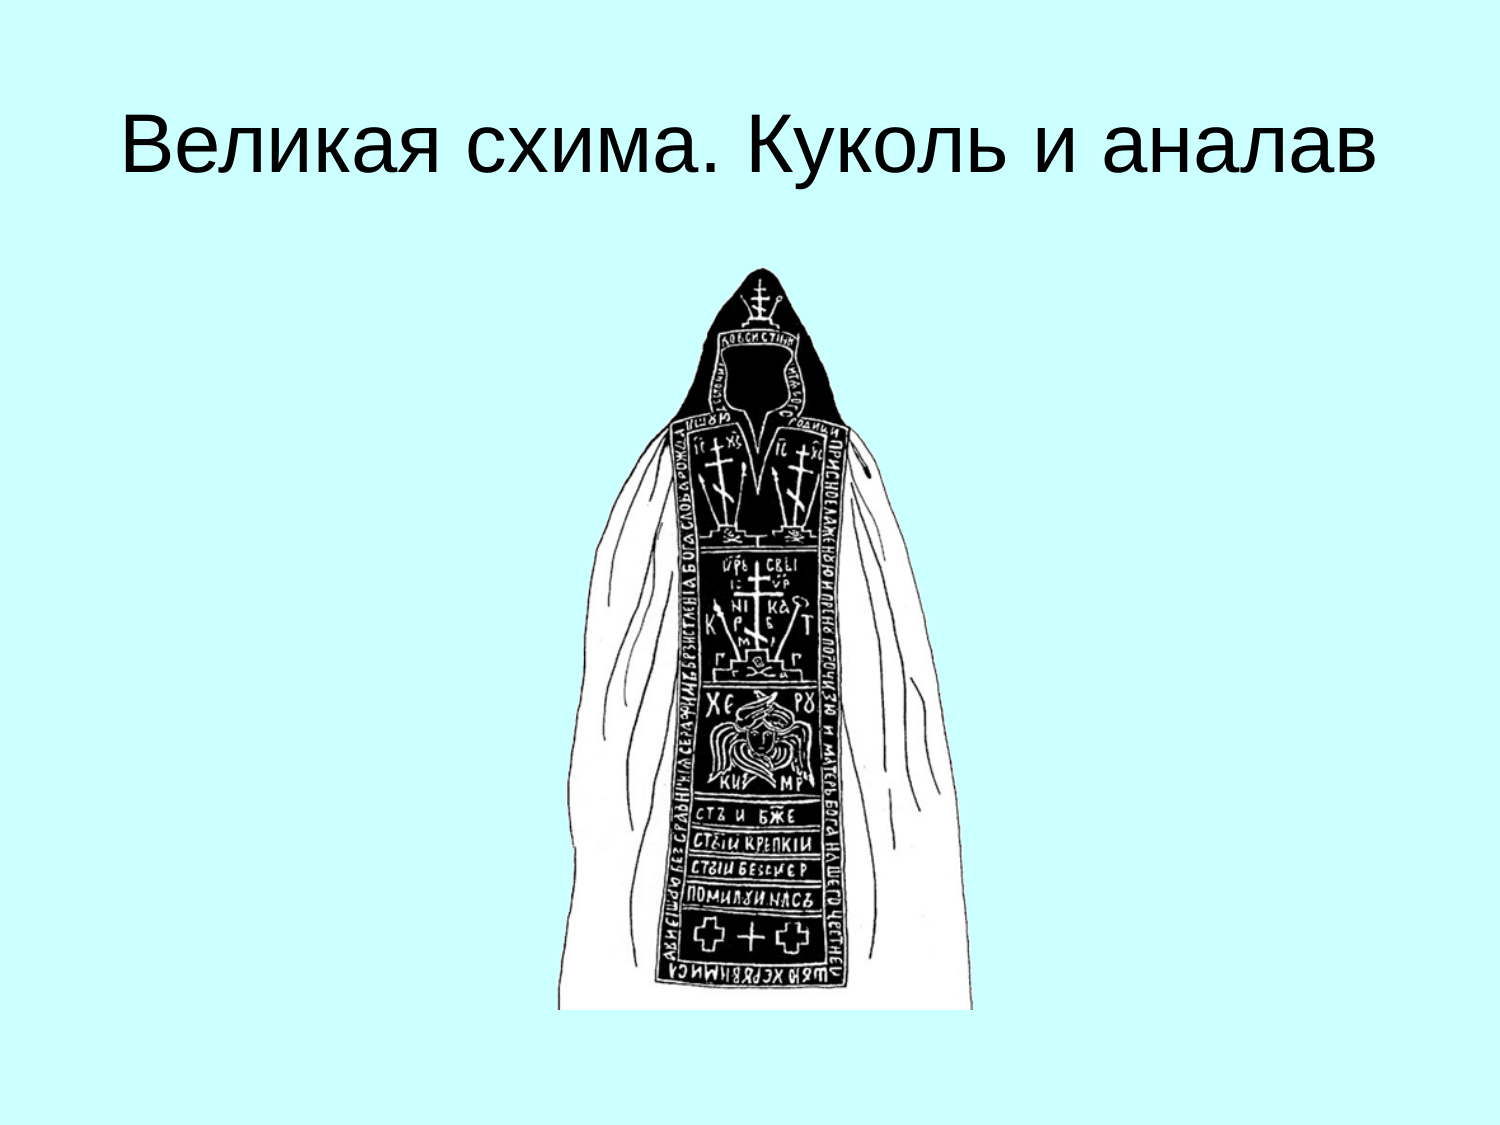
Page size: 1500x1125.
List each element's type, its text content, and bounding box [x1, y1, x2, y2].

title Великая схима. Куколь и аналав [75, 45, 1425, 233]
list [537, 266, 974, 1010]
